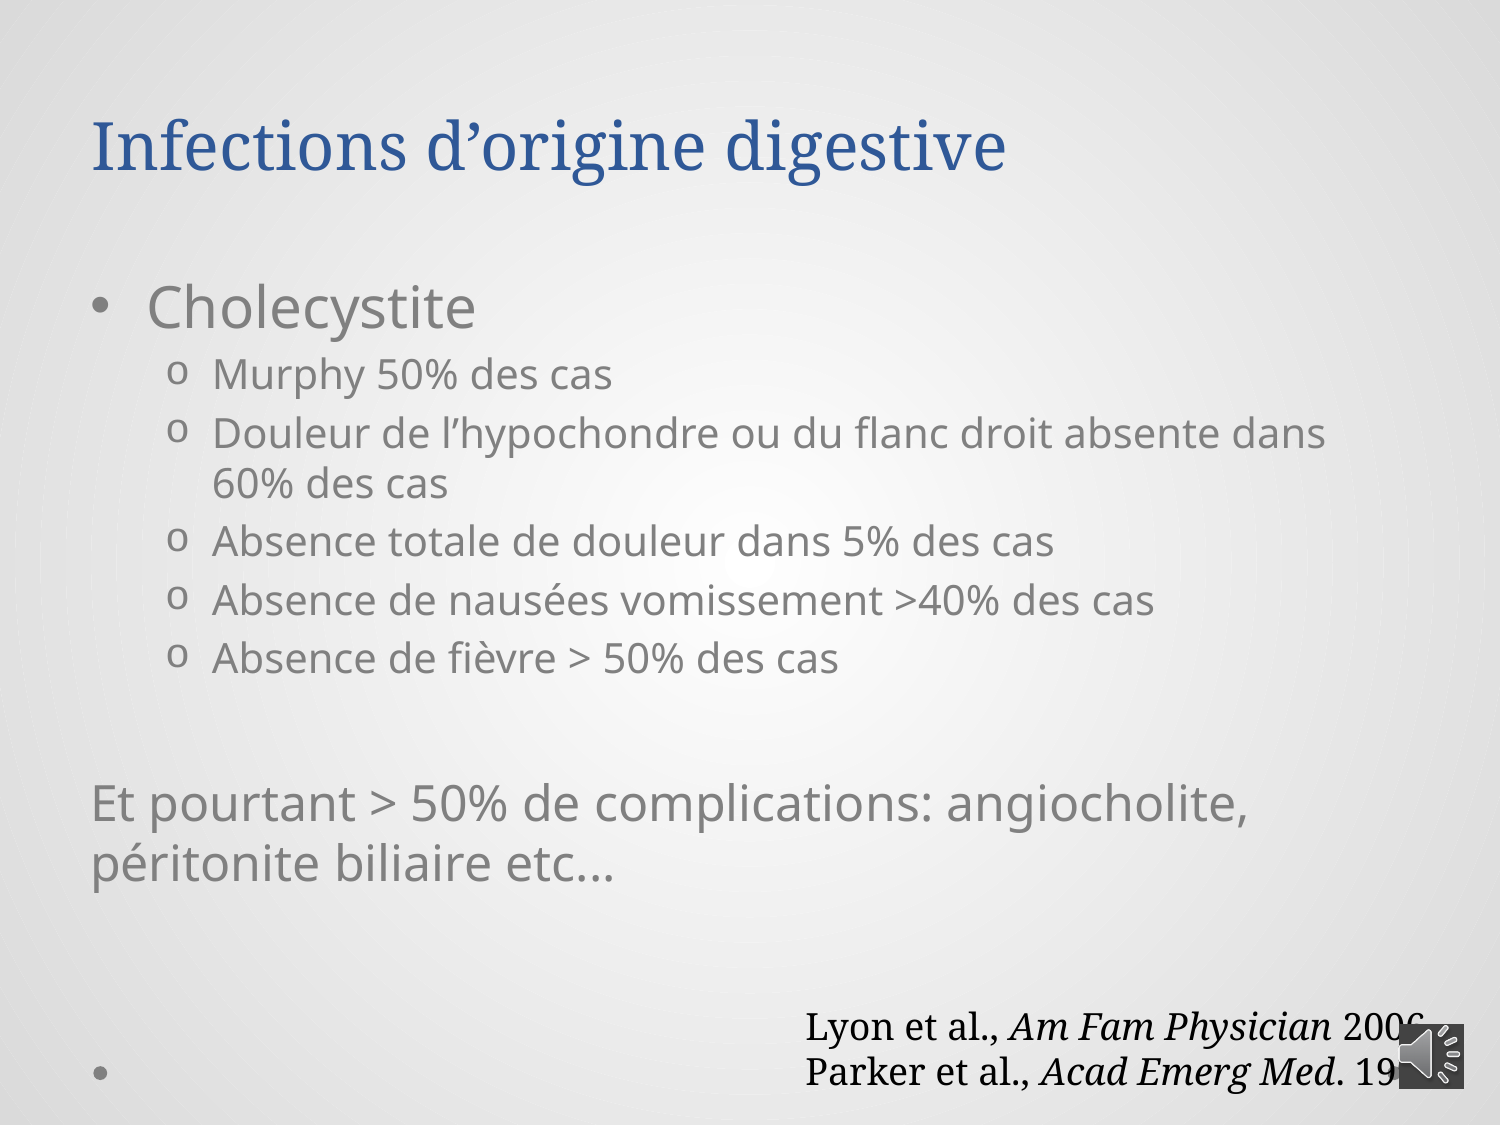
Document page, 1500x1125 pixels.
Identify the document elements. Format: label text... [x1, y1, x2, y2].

title Infections d’origine digestive [76, 54, 1427, 192]
list Cholecystite Murphy 50% des cas Douleur de l’hypochondre ou du flanc droit absente dans 60% des cas Absence totale de douleur dans 5% des cas Absence de nausées vomissement >40% des cas Absence de fièvre > 50% des cas Et pourtant > 50% de complications: angiocholite, péritonite biliaire etc... [75, 262, 1425, 1005]
picture [1397, 1022, 1465, 1090]
text_box Lyon et al., Am Fam Physician 2006 Parker et al., Acad Emerg Med. 1997 [790, 995, 1500, 1100]
